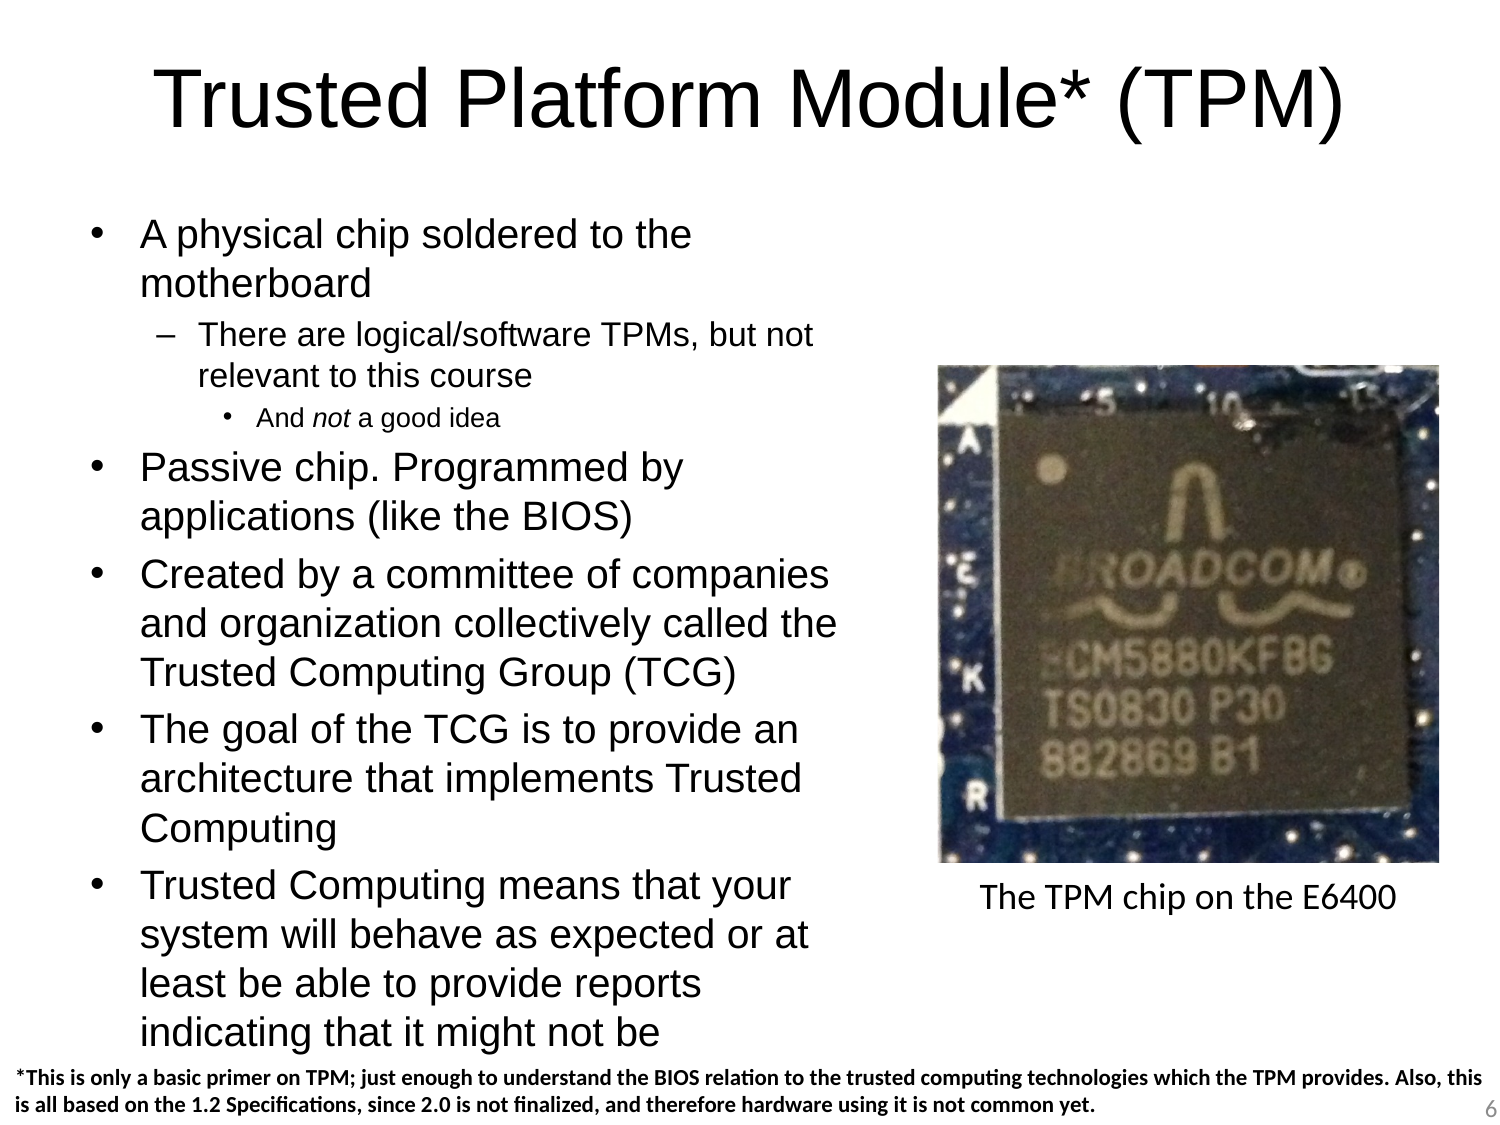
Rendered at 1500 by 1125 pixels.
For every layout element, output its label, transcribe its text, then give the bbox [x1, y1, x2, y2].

slide_number 6 [1162, 1077, 1500, 1125]
list A physical chip soldered to the motherboard There are logical/software TPMs, but not relevant to this course And not a good idea Passive chip. Programmed by applications (like the BIOS) Created by a committee of companies and organization collectively called the Trusted Computing Group (TCG) The goal of the TCG is to provide an architecture that implements Trusted Computing Trusted Computing means that your system will behave as expected or at least be able to provide reports indicating that it might not be [75, 200, 900, 1055]
picture [937, 364, 1440, 863]
text_box The TPM chip on the E6400 [964, 871, 1412, 925]
title Trusted Platform Module* (TPM) [75, 0, 1425, 188]
text_box *This is only a basic primer on TPM; just enough to understand the BIOS relation to the trusted computing technologies which the TPM provides. Also, this is all based on the 1.2 Specifications, since 2.0 is not finalized, and therefore hardware using it is not common yet. [0, 1055, 1500, 1125]
